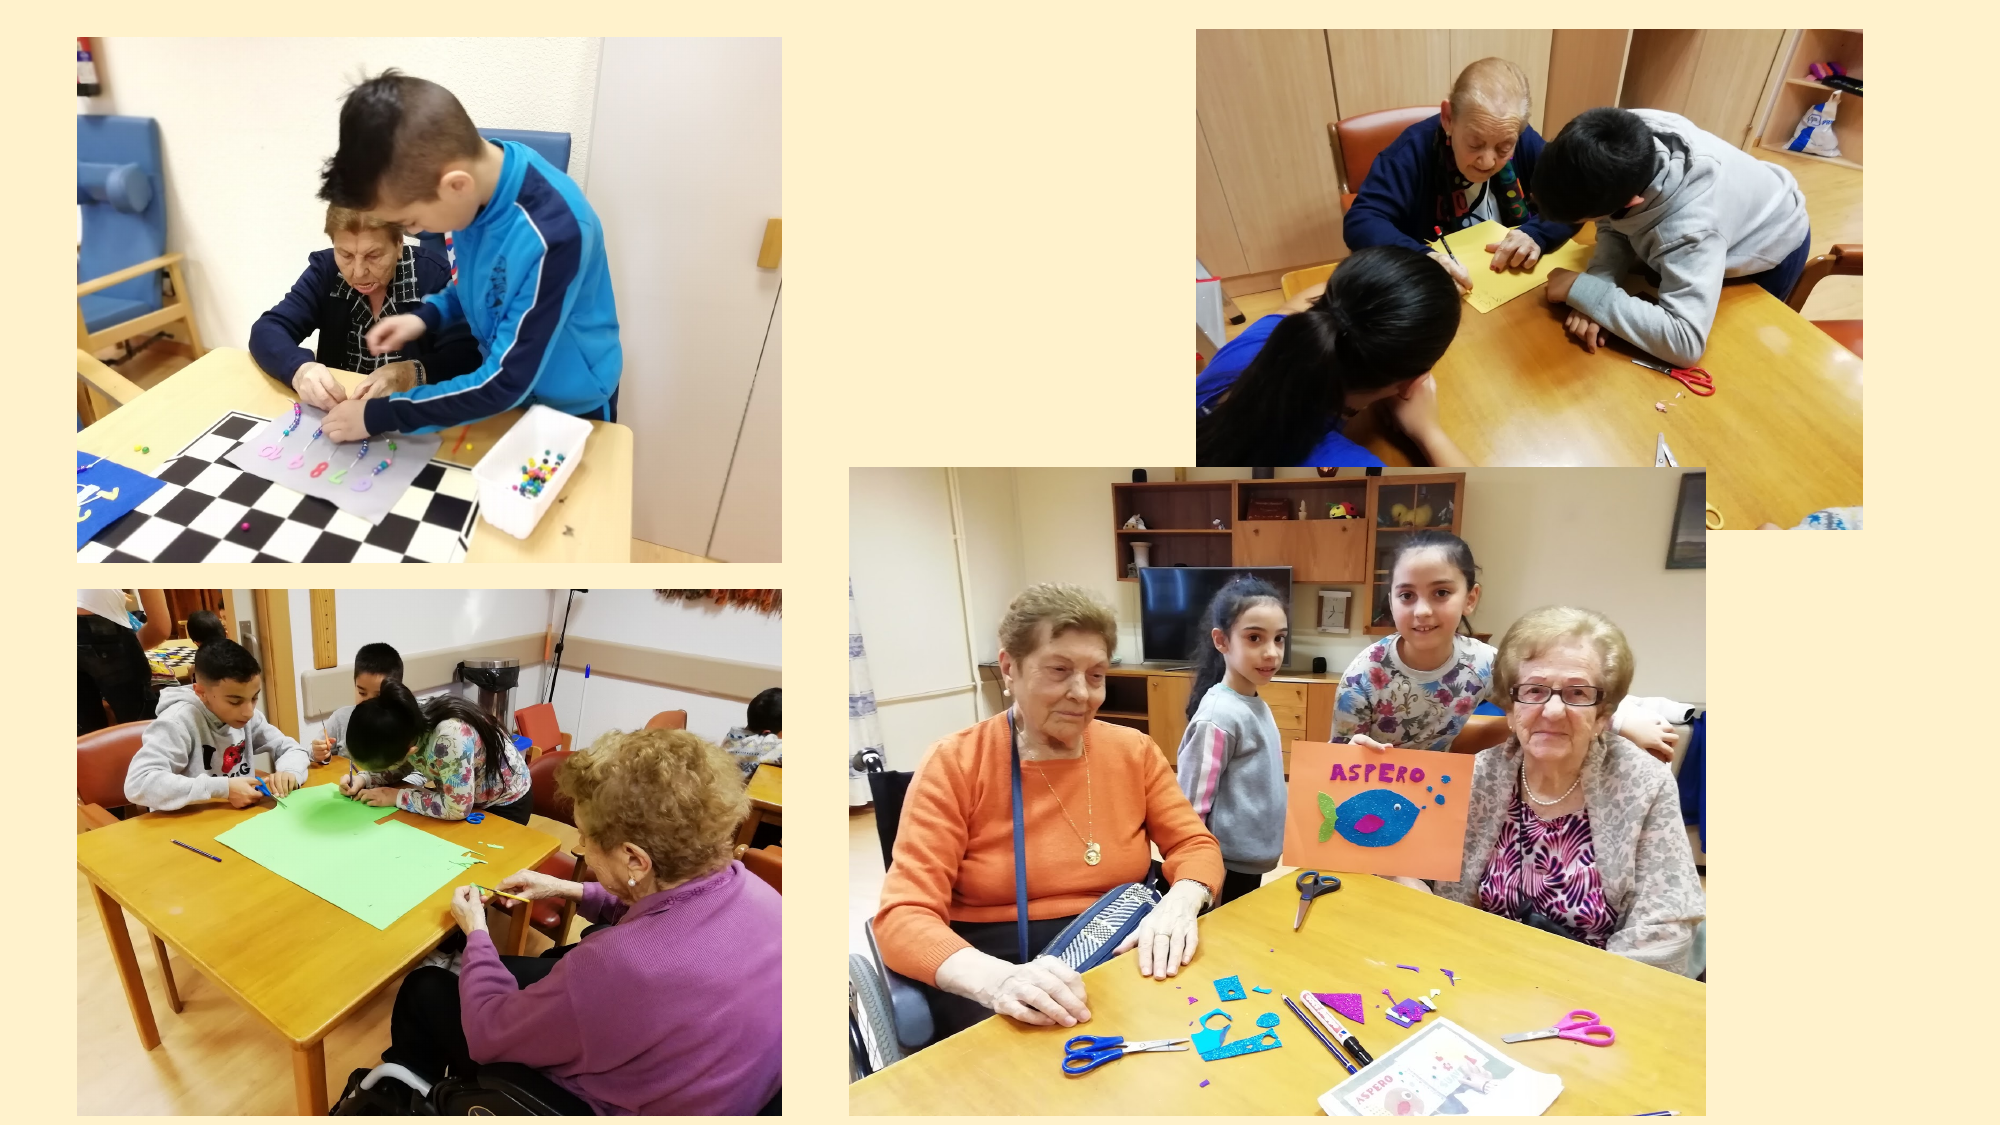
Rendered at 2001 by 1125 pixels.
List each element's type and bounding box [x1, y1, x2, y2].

picture [76, 589, 782, 1116]
list [77, 37, 782, 564]
picture [849, 29, 1863, 1116]
